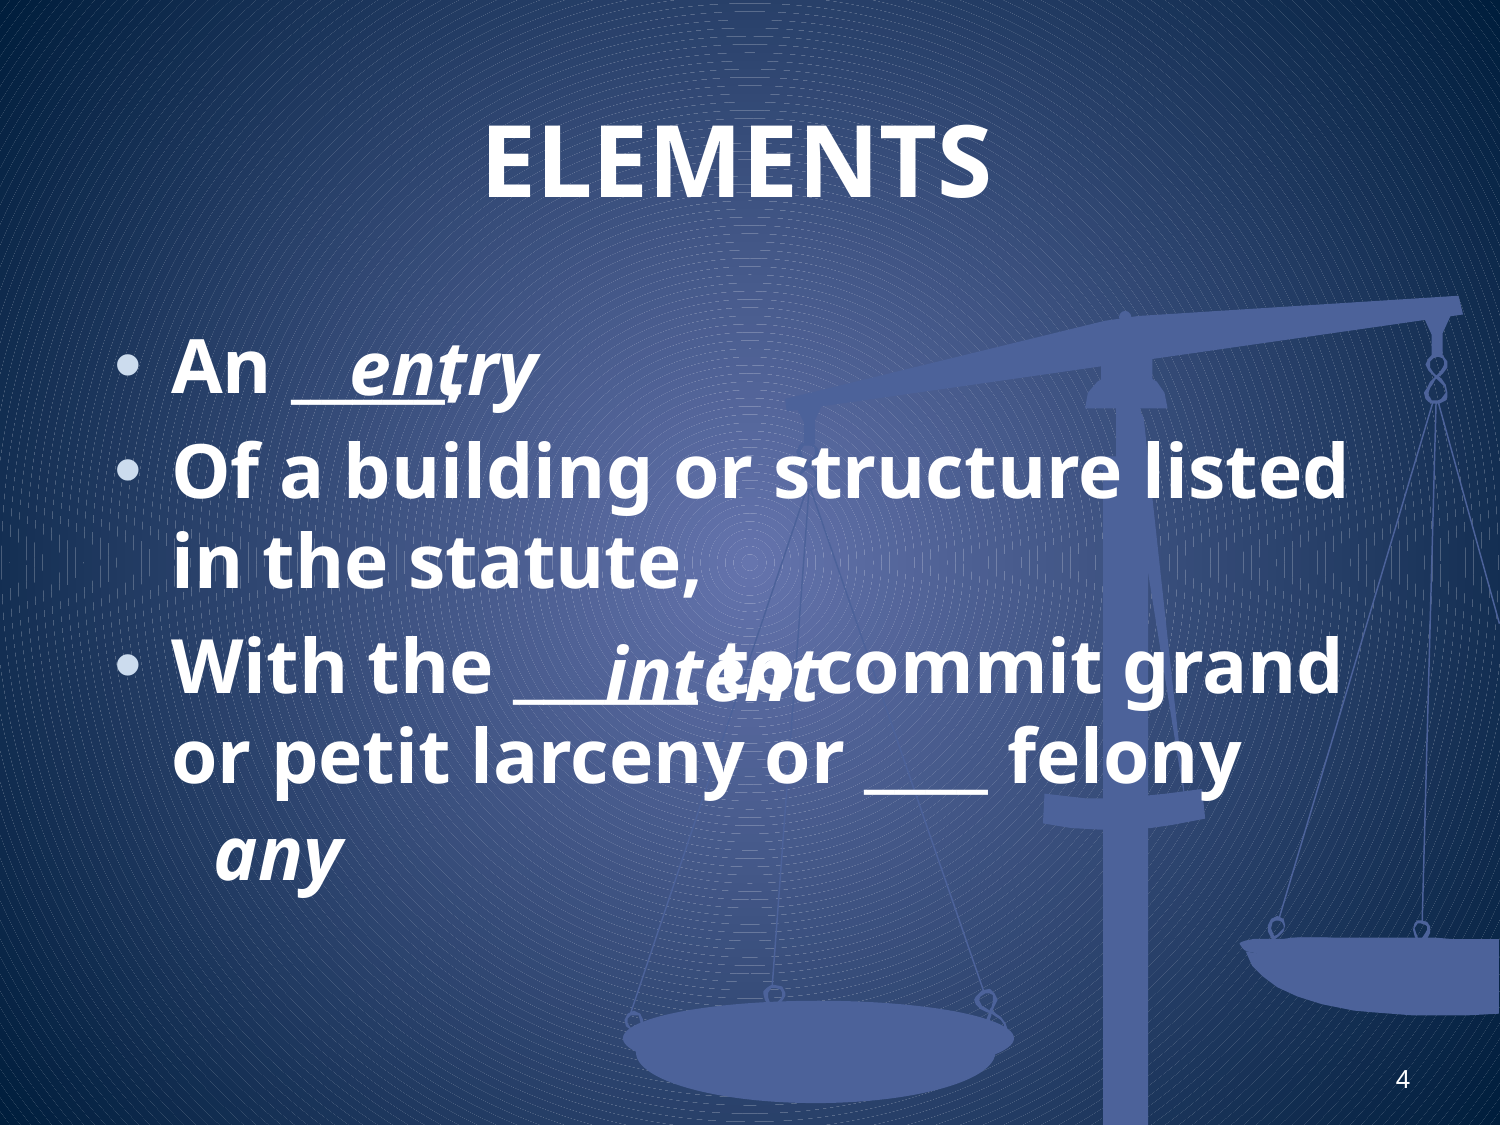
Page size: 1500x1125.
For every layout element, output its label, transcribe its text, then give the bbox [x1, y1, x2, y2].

text_box any [172, 798, 385, 903]
text_box intent [569, 619, 857, 724]
title ELEMENTS [0, 49, 1500, 276]
slide_number 4 [1074, 1029, 1426, 1106]
list An _____, Of a building or structure listed in the statute, With the ______ to commit grand or petit larceny or ____ felony [99, 311, 1401, 1100]
text_box entry [312, 313, 575, 419]
